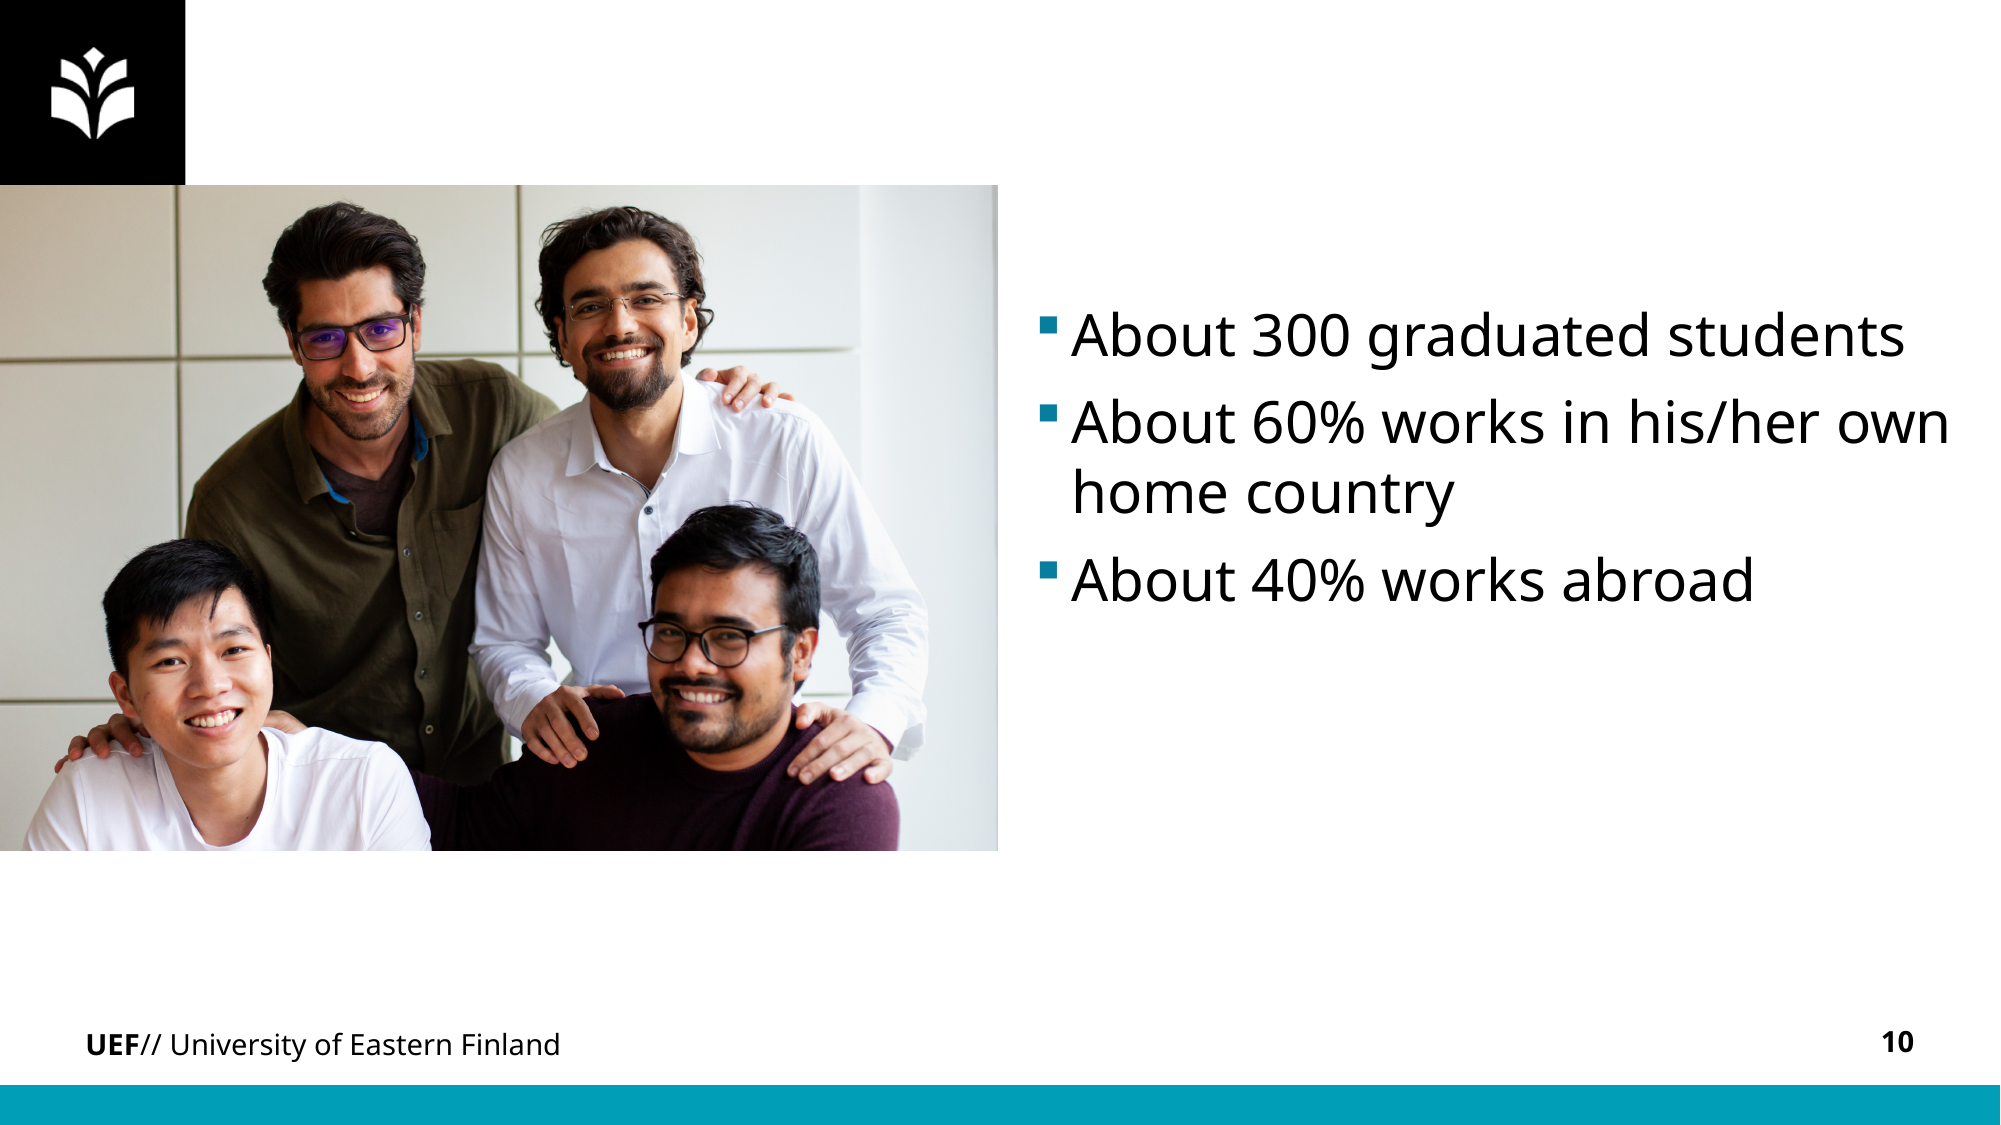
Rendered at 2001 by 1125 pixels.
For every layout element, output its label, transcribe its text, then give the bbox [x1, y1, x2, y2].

picture [0, 184, 998, 851]
text_box About 300 graduated students About 60% works in his/her own home country About 40% works abroad [1020, 290, 2000, 997]
slide_number 10 [1827, 1019, 1930, 1067]
